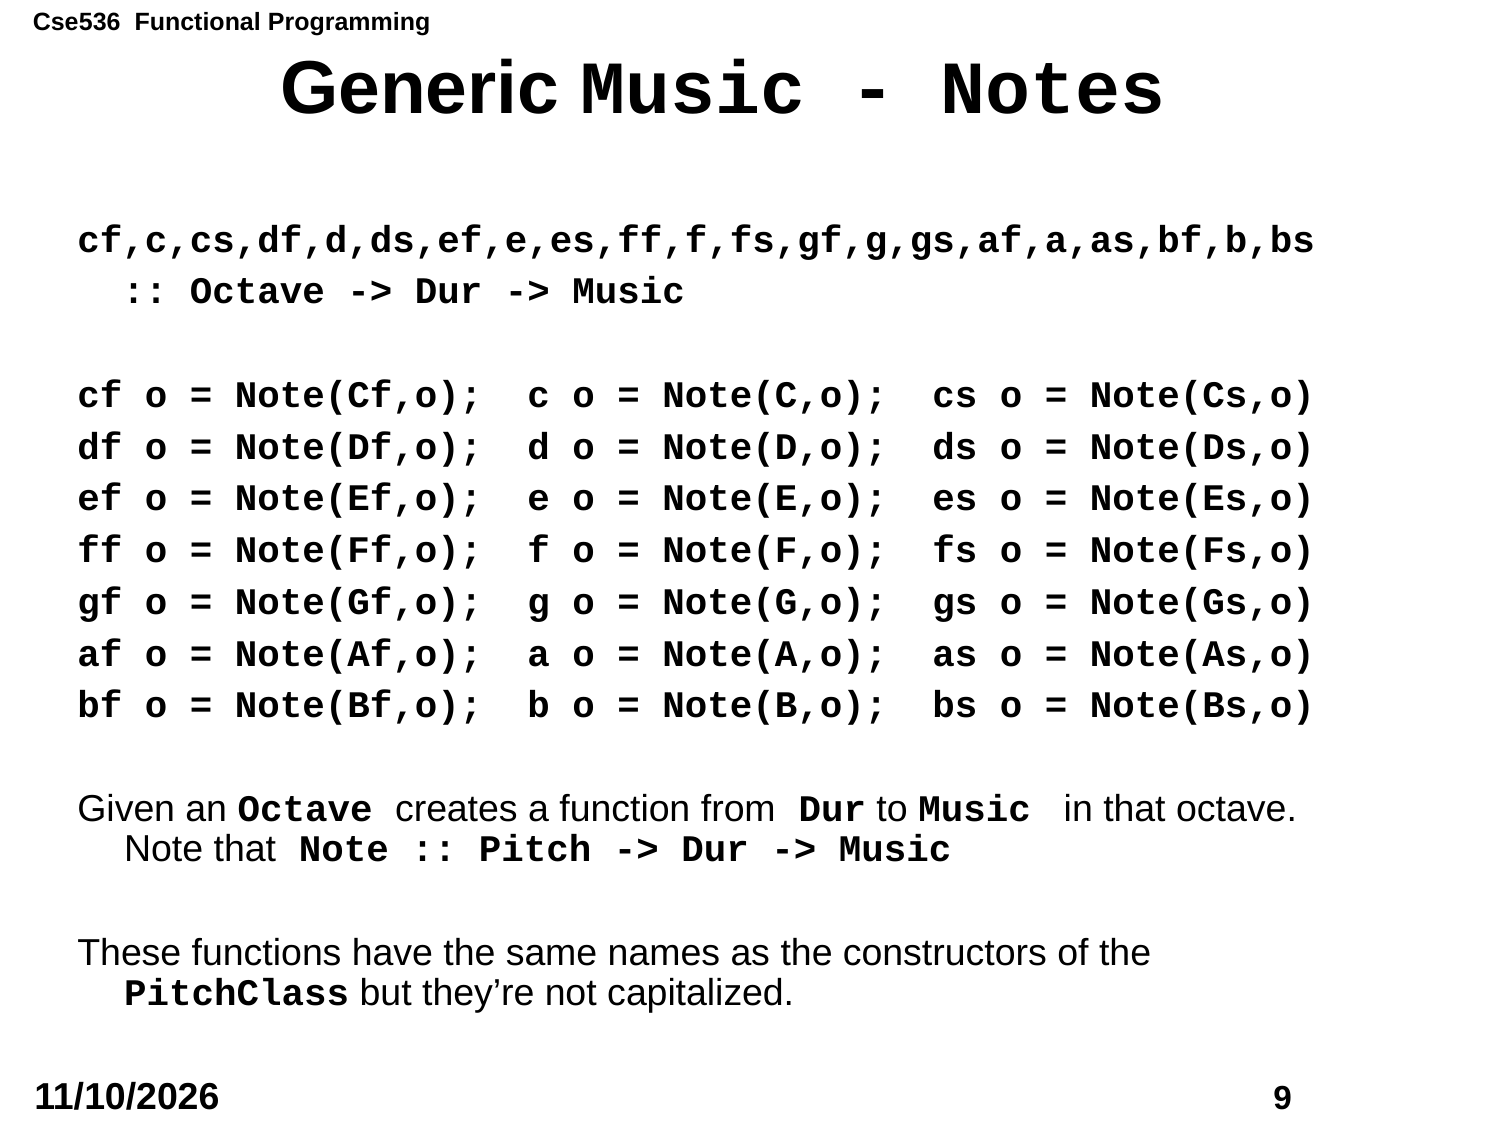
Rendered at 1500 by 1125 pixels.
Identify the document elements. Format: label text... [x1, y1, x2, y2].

list cf,c,cs,df,d,ds,ef,e,es,ff,f,fs,gf,g,gs,af,a,as,bf,b,bs :: Octave -> Dur -> Music cf o = Note(Cf,o); c o = Note(C,o); cs o = Note(Cs,o) df o = Note(Df,o); d o = Note(D,o); ds o = Note(Ds,o) ef o = Note(Ef,o); e o = Note(E,o); es o = Note(Es,o) ff o = Note(Ff,o); f o = Note(F,o); fs o = Note(Fs,o) gf o = Note(Gf,o); g o = Note(G,o); gs o = Note(Gs,o) af o = Note(Af,o); a o = Note(A,o); as o = Note(As,o) bf o = Note(Bf,o); b o = Note(B,o); bs o = Note(Bs,o) Given an Octave creates a function from Dur to Music in that octave. Note that Note :: Pitch -> Dur -> Music These functions have the same names as the constructors of the PitchClass but they’re not capitalized. [61, 155, 1401, 1051]
title Generic Music - Notes [45, 46, 1401, 132]
